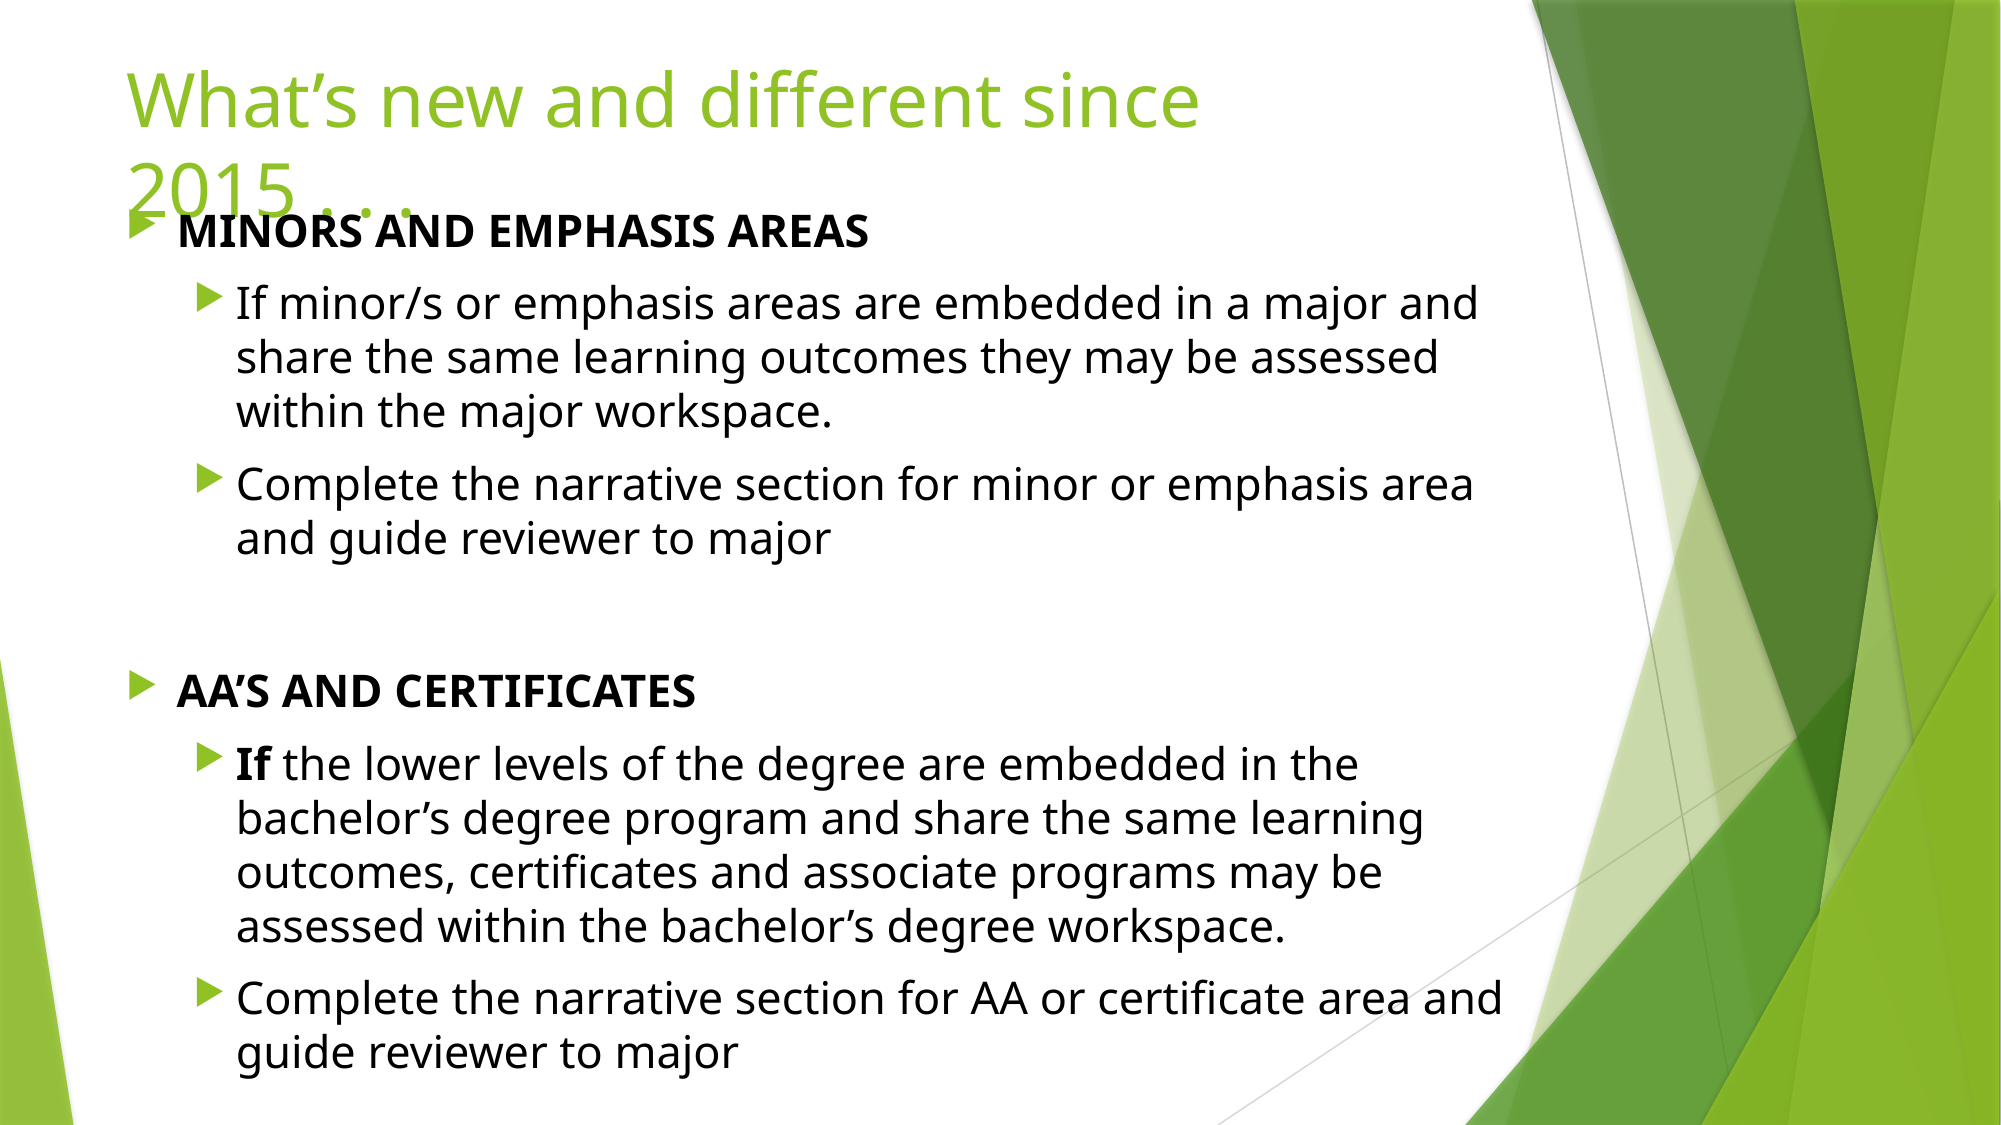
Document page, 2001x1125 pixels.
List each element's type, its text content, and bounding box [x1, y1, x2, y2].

list MINORS AND EMPHASIS AREAS If minor/s or emphasis areas are embedded in a major and share the same learning outcomes they may be assessed within the major workspace. Complete the narrative section for minor or emphasis area and guide reviewer to major AA’S AND CERTIFICATES If the lower levels of the degree are embedded in the bachelor’s degree program and share the same learning outcomes, certificates and associate programs may be assessed within the bachelor’s degree workspace. Complete the narrative section for AA or certificate area and guide reviewer to major [111, 194, 1522, 1093]
title What’s new and different since 2015 . . . [111, 45, 1522, 187]
